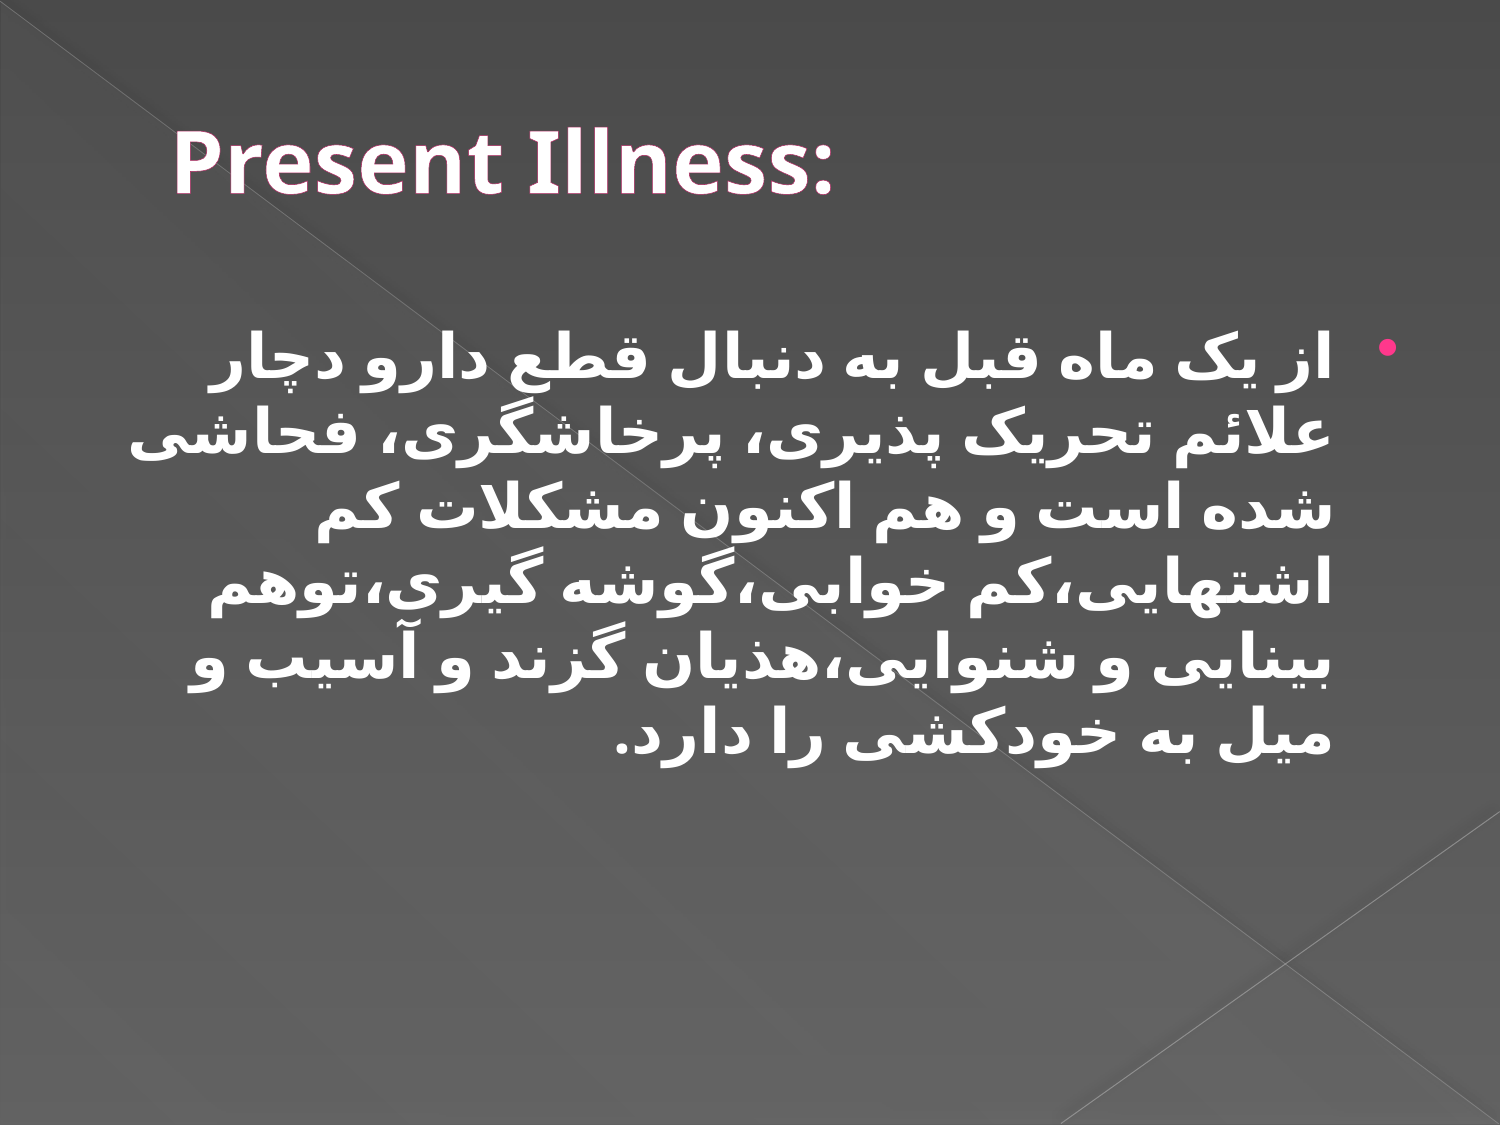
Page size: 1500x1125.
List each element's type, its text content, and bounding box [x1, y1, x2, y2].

list از یک ماه قبل به دنبال قطع دارو دچار علائم تحریک پذیری، پرخاشگری، فحاشی شده است و هم اکنون مشکلات کم اشتهایی،کم خوابی،گوشه گیری،توهم بینایی و شنوایی،هذیان گزند و آسیب و میل به خودکشی را دارد. [75, 308, 1425, 1059]
title Present Illness: [75, 43, 1425, 274]
